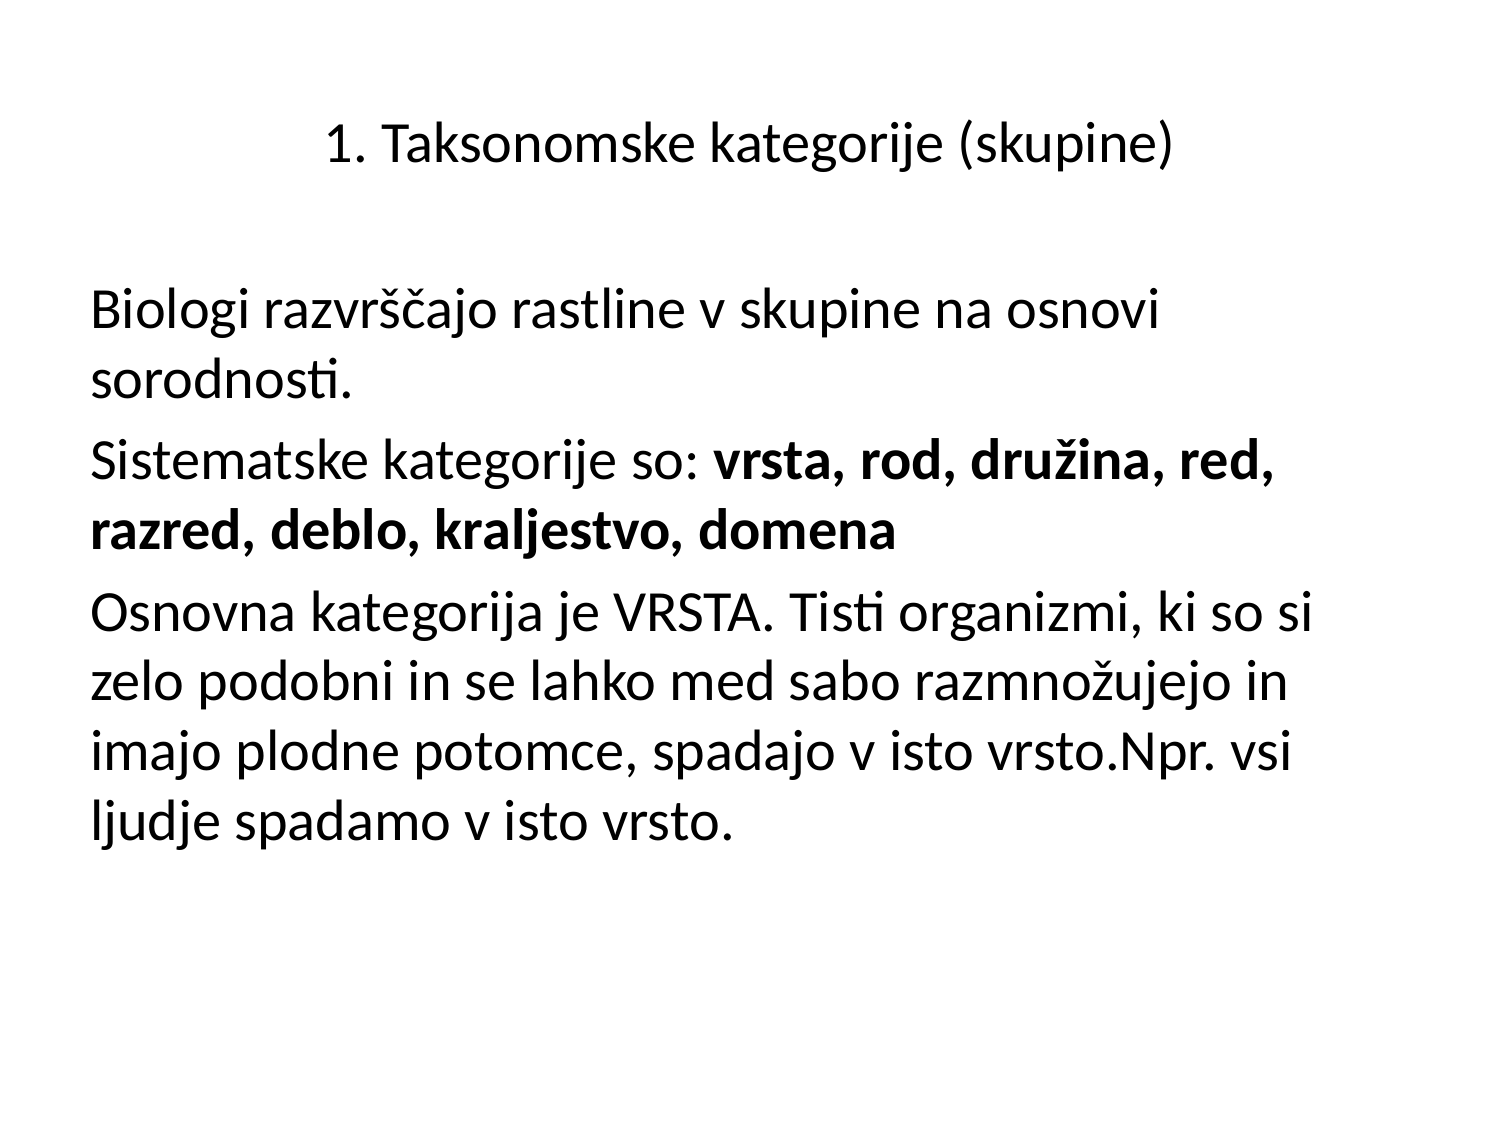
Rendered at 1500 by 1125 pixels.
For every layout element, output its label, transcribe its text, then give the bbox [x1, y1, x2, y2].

title 1. Taksonomske kategorije (skupine) [75, 45, 1425, 233]
list Biologi razvrščajo rastline v skupine na osnovi sorodnosti. Sistematske kategorije so: vrsta, rod, družina, red, razred, deblo, kraljestvo, domena Osnovna kategorija je VRSTA. Tisti organizmi, ki so si zelo podobni in se lahko med sabo razmnožujejo in imajo plodne potomce, spadajo v isto vrsto.Npr. vsi ljudje spadamo v isto vrsto. [75, 262, 1425, 1005]
